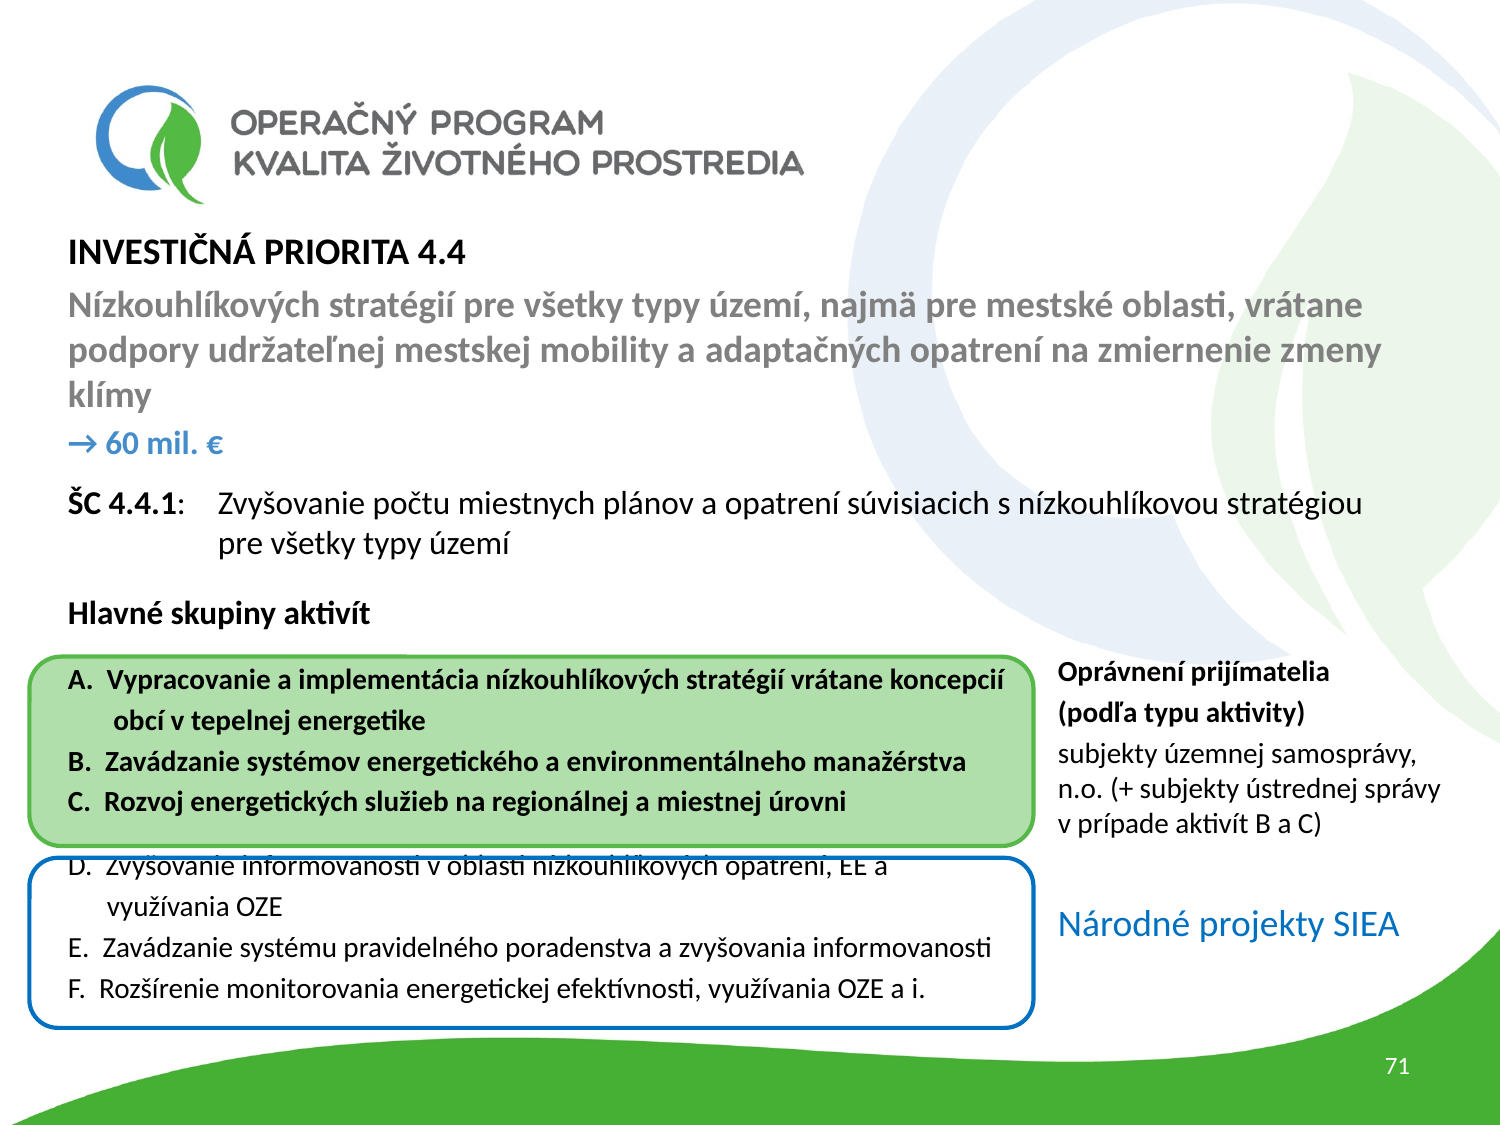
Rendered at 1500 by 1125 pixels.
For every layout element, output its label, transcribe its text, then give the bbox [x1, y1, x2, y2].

text_box Oprávnení prijímatelia (podľa typu aktivity) subjekty územnej samosprávy, n.o. (+ subjekty ústrednej správy v prípade aktivít B a C) [1043, 645, 1471, 847]
text_box Národné projekty SIEA [1043, 891, 1500, 952]
text_box [27, 655, 53, 848]
list Investičná priorita 4.4 Nízkouhlíkových stratégií pre všetky typy území, najmä pre mestské oblasti, vrátane podpory udržateľnej mestskej mobility a adaptačných opatrení na zmiernenie zmeny klímy → 60 mil. € ŠC 4.4.1: Zvyšovanie počtu miestnych plánov a opatrení súvisiacich s nízkouhlíkovou stratégiou pre všetky typy území Hlavné skupiny aktivít A. Vypracovanie a implementácia nízkouhlíkových stratégií vrátane koncepcií obcí v tepelnej energetike B. Zavádzanie systémov energetického a environmentálneho manažérstva C. Rozvoj energetických služieb na regionálnej a miestnej úrovni D. Zvyšovanie informovanosti v oblasti nízkouhlíkových opatrení, EE a využívania OZE E. Zavádzanie systému pravidelného poradenstva a zvyšovania informovanosti F. Rozšírenie monitorovania energetickej efektívnosti, využívania OZE a i. [53, 219, 1447, 1094]
picture [88, 78, 805, 208]
text_box [27, 855, 1036, 1030]
slide_number 71 [1074, 1042, 1425, 1103]
picture [0, 889, 1500, 1125]
